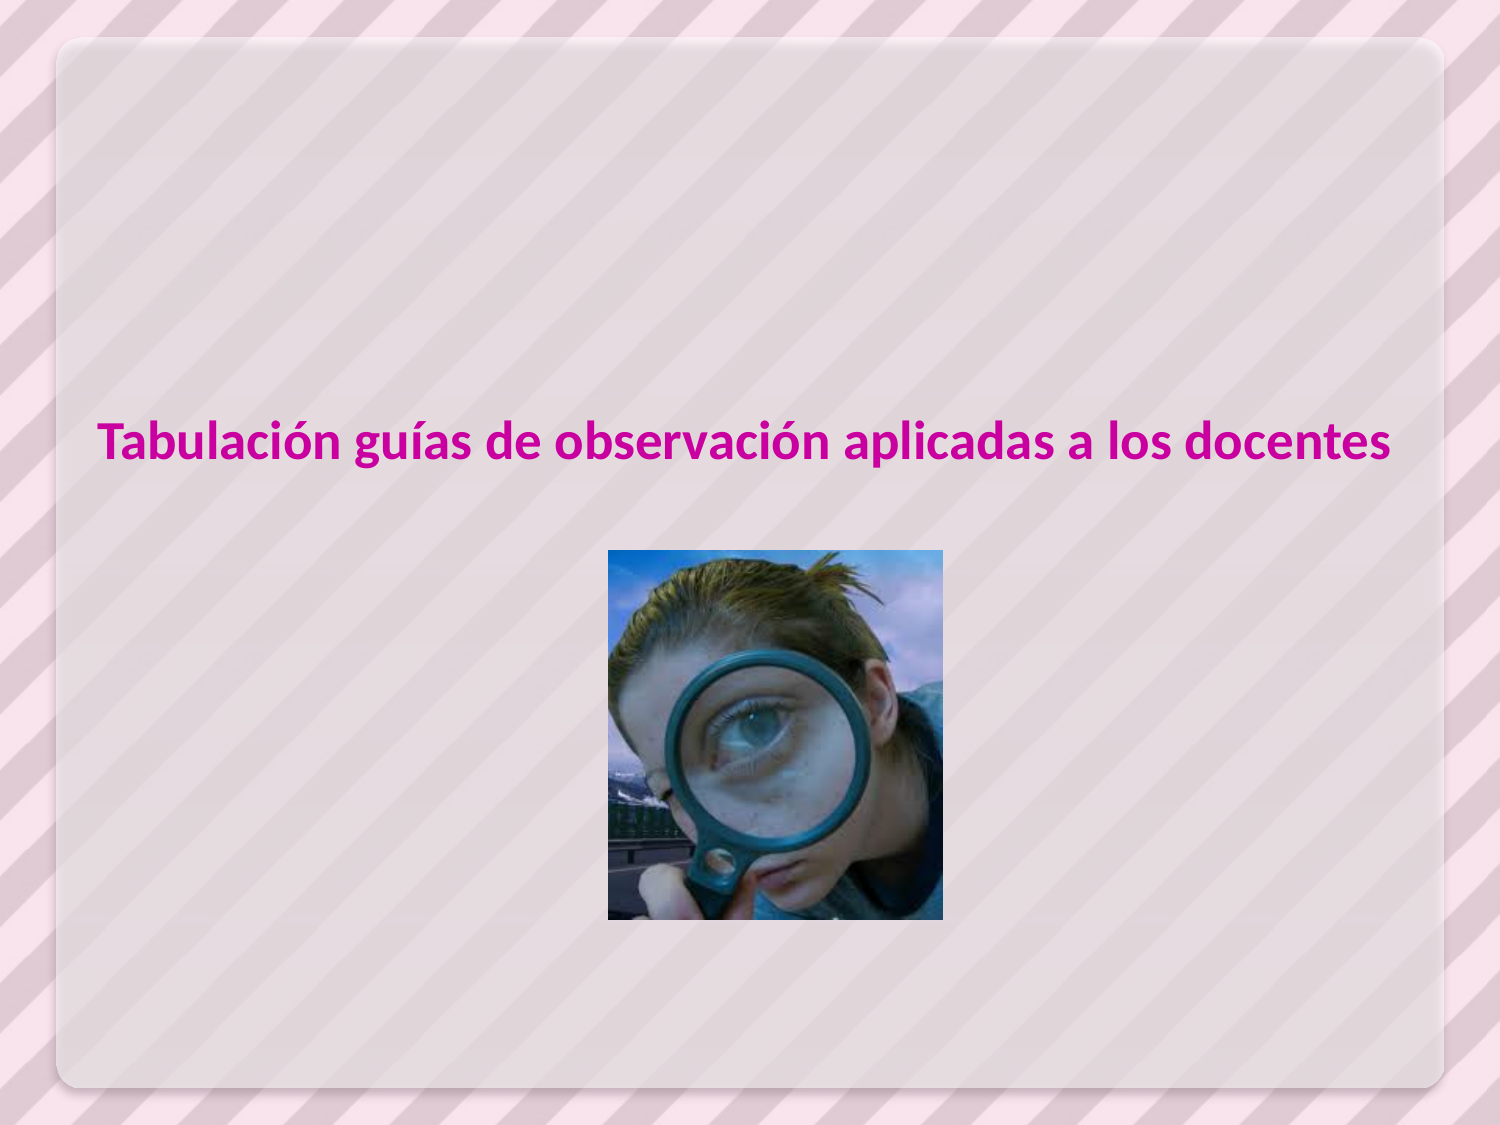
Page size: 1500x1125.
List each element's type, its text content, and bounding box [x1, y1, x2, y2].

title Tabulación guías de observación aplicadas a los docentes [76, 290, 1427, 479]
picture [608, 550, 943, 920]
